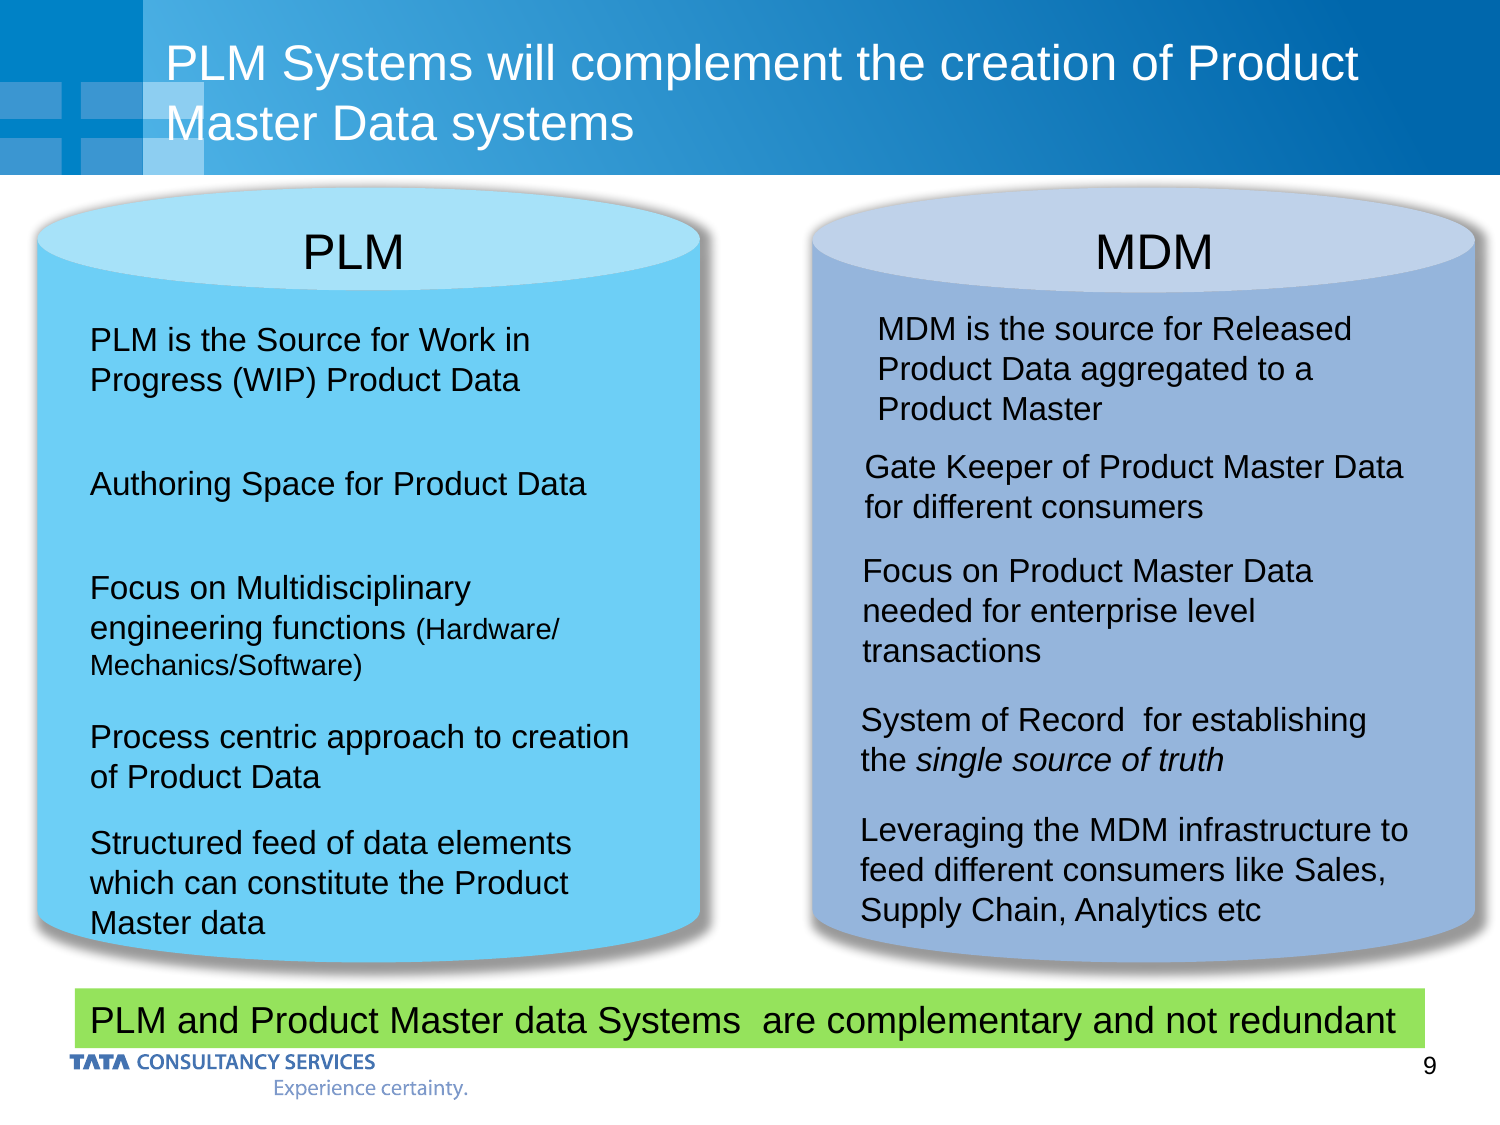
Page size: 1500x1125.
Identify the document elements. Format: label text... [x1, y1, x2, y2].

text_box Structured feed of data elements which can constitute the Product Master data [74, 813, 663, 949]
text_box PLM and Product Master data Systems are complementary and not redundant [74, 988, 1425, 1049]
text_box [810, 185, 1477, 965]
text_box Focus on Multidisciplinary engineering functions (Hardware/ Mechanics/Software) [74, 559, 663, 689]
text_box [35, 185, 703, 937]
text_box PLM [287, 212, 421, 288]
text_box Focus on Product Master Data needed for enterprise level transactions [847, 542, 1436, 677]
text_box MDM [1079, 212, 1230, 288]
text_box Process centric approach to creation of Product Data [74, 707, 663, 803]
text_box Authoring Space for Product Data [74, 454, 663, 509]
text_box [131, 949, 607, 965]
text_box PLM is the Source for Work in Progress (WIP) Product Data [74, 310, 663, 417]
text_box Gate Keeper of Product Master Data for different consumers [849, 437, 1438, 532]
text_box MDM is the source for Released Product Data aggregated to a Product Master [862, 299, 1450, 435]
text_box Leveraging the MDM infrastructure to feed different consumers like Sales, Supply Chain, Analytics etc [845, 801, 1433, 936]
title PLM Systems will complement the creation of Product Master Data systems [149, 49, 1388, 131]
text_box System of Record for establishing the single source of truth [845, 690, 1434, 786]
